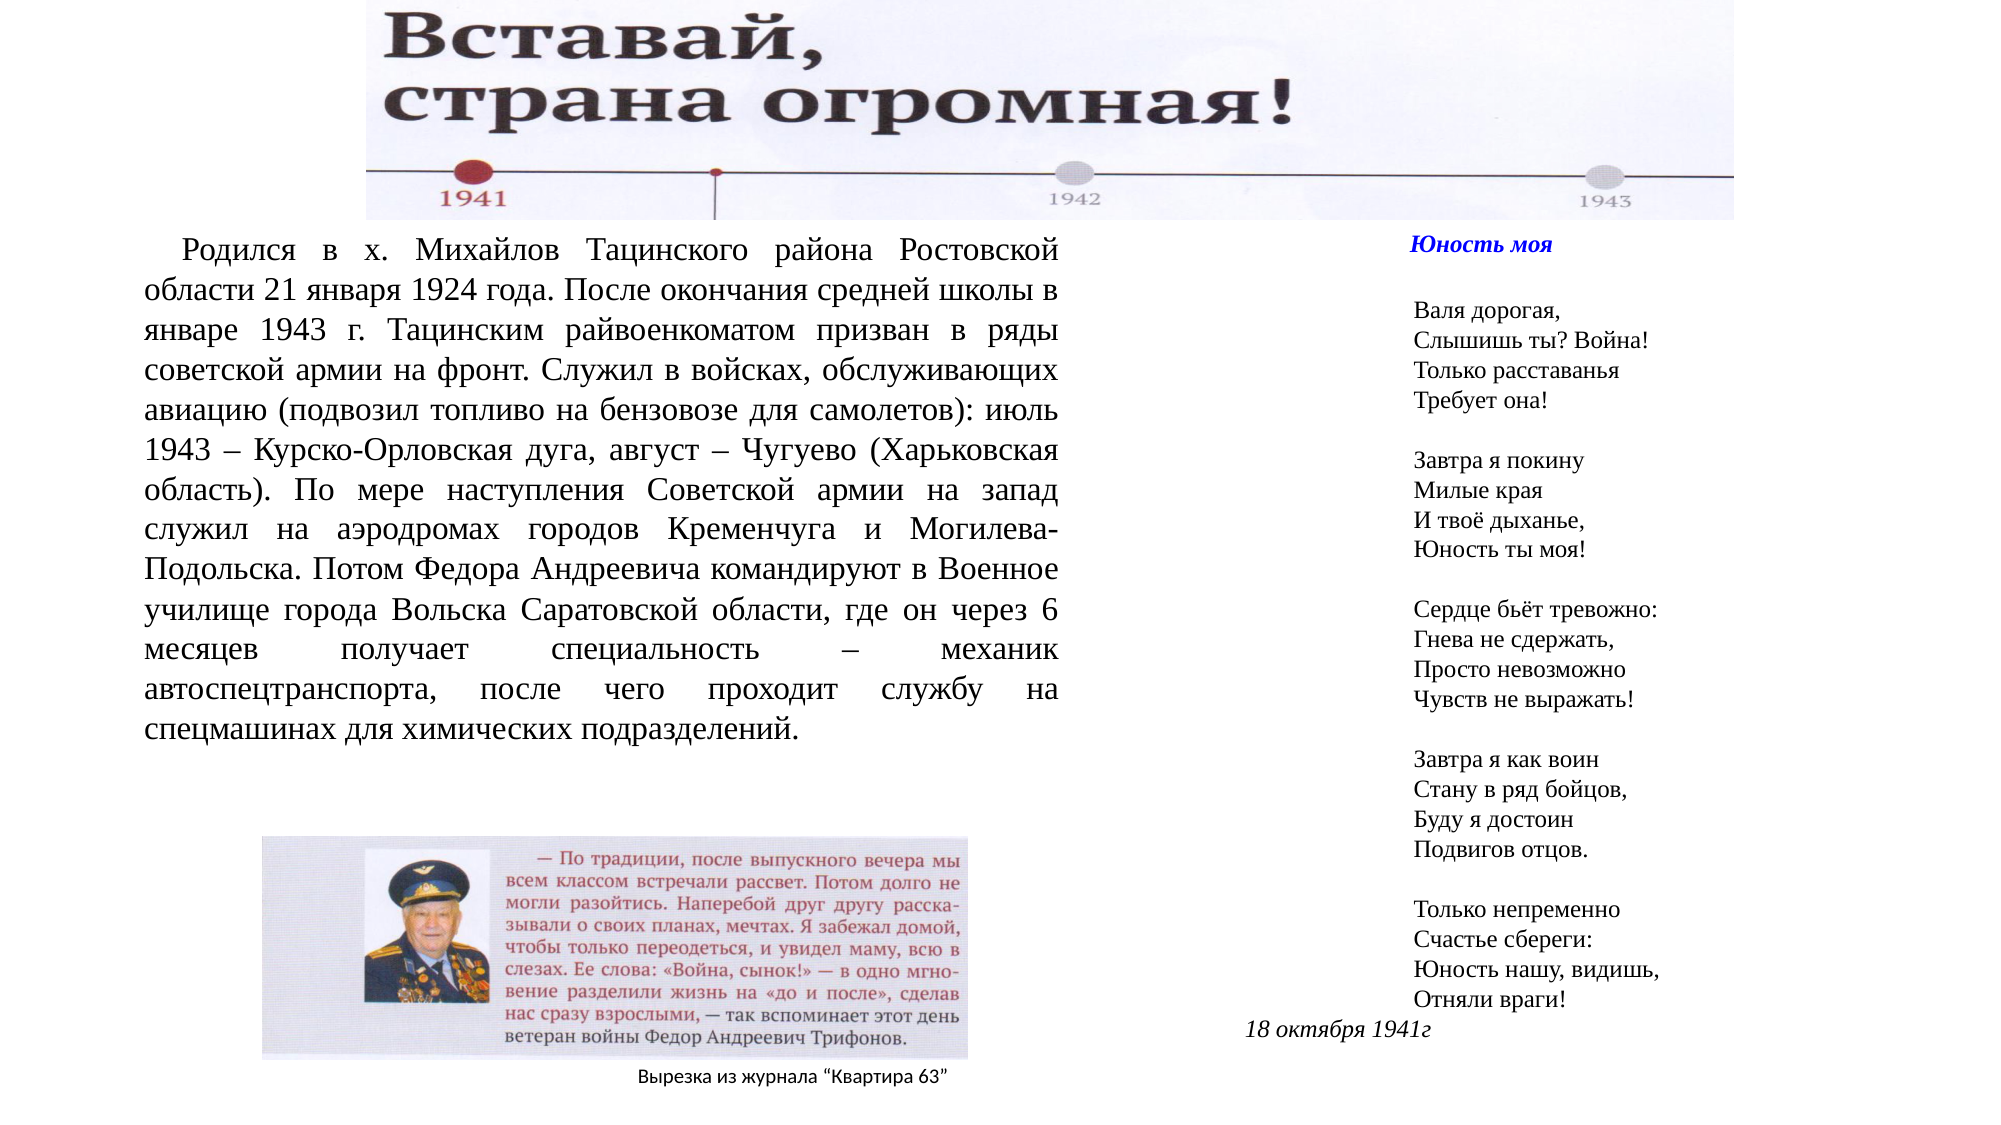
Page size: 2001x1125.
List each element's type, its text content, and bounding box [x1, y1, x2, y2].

text_box Вырезка из журнала “Квартира 63” [623, 1055, 969, 1095]
picture [262, 836, 968, 1060]
picture [366, 0, 1734, 220]
text_box Юность моя Валя дорогая, Слышишь ты? Война! Только расставанья Требует она! Завтра я покину Милые края И твоё дыханье, Юность ты моя! Сердце бьёт тревожно: Гнева не сдержать, Просто невозможно Чувств не выражать! Завтра я как воин Стану в ряд бойцов, Буду я достоин Подвигов отцов. Только непременно Счастье сбереги: Юность нашу, видишь, Отняли враги! 18 октября 1941г [1230, 220, 1734, 1050]
text_box Родился в х. Михайлов Тацинского района Ростовской области 21 января 1924 года. После окончания средней школы в январе 1943 г. Тацинским райвоенкоматом призван в ряды советской армии на фронт. Служил в войсках, обслуживающих авиацию (подвозил топливо на бензовозе для самолетов): июль 1943 – Курско-Орловская дуга, август – Чугуево (Харьковская область). По мере наступления Советской армии на запад служил на аэродромах городов Кременчуга и Могилева-Подольска. Потом Федора Андреевича командируют в Военное училище города Вольска Саратовской области, где он через 6 месяцев получает специальность – механик автоспецтранспорта, после чего проходит службу на спецмашинах для химических подразделений. [99, 219, 1075, 754]
